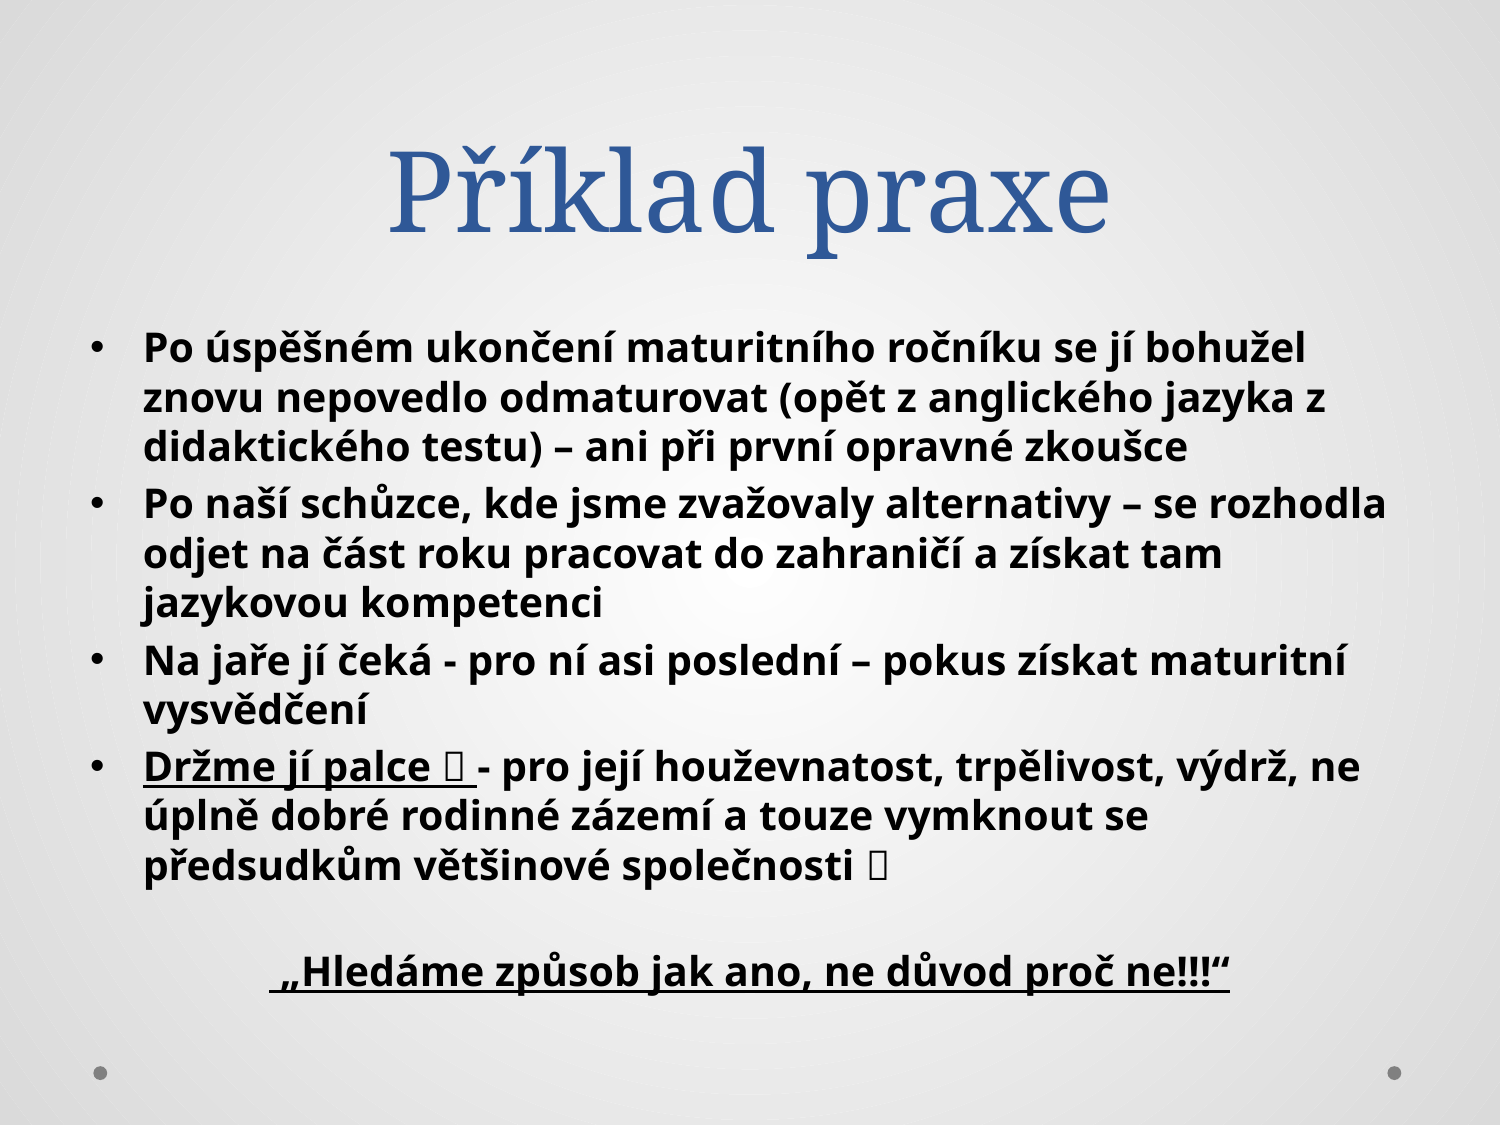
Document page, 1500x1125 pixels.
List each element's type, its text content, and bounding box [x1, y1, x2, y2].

title Příklad praxe [75, 0, 1425, 262]
list Po úspěšném ukončení maturitního ročníku se jí bohužel znovu nepovedlo odmaturovat (opět z anglického jazyka z didaktického testu) – ani při první opravné zkoušce Po naší schůzce, kde jsme zvažovaly alternativy – se rozhodla odjet na část roku pracovat do zahraničí a získat tam jazykovou kompetenci Na jaře jí čeká - pro ní asi poslední – pokus získat maturitní vysvědčení Držme jí palce  - pro její houževnatost, trpělivost, výdrž, ne úplně dobré rodinné zázemí a touze vymknout se předsudkům většinové společnosti  „Hledáme způsob jak ano, ne důvod proč ne!!!“ [75, 262, 1425, 1005]
